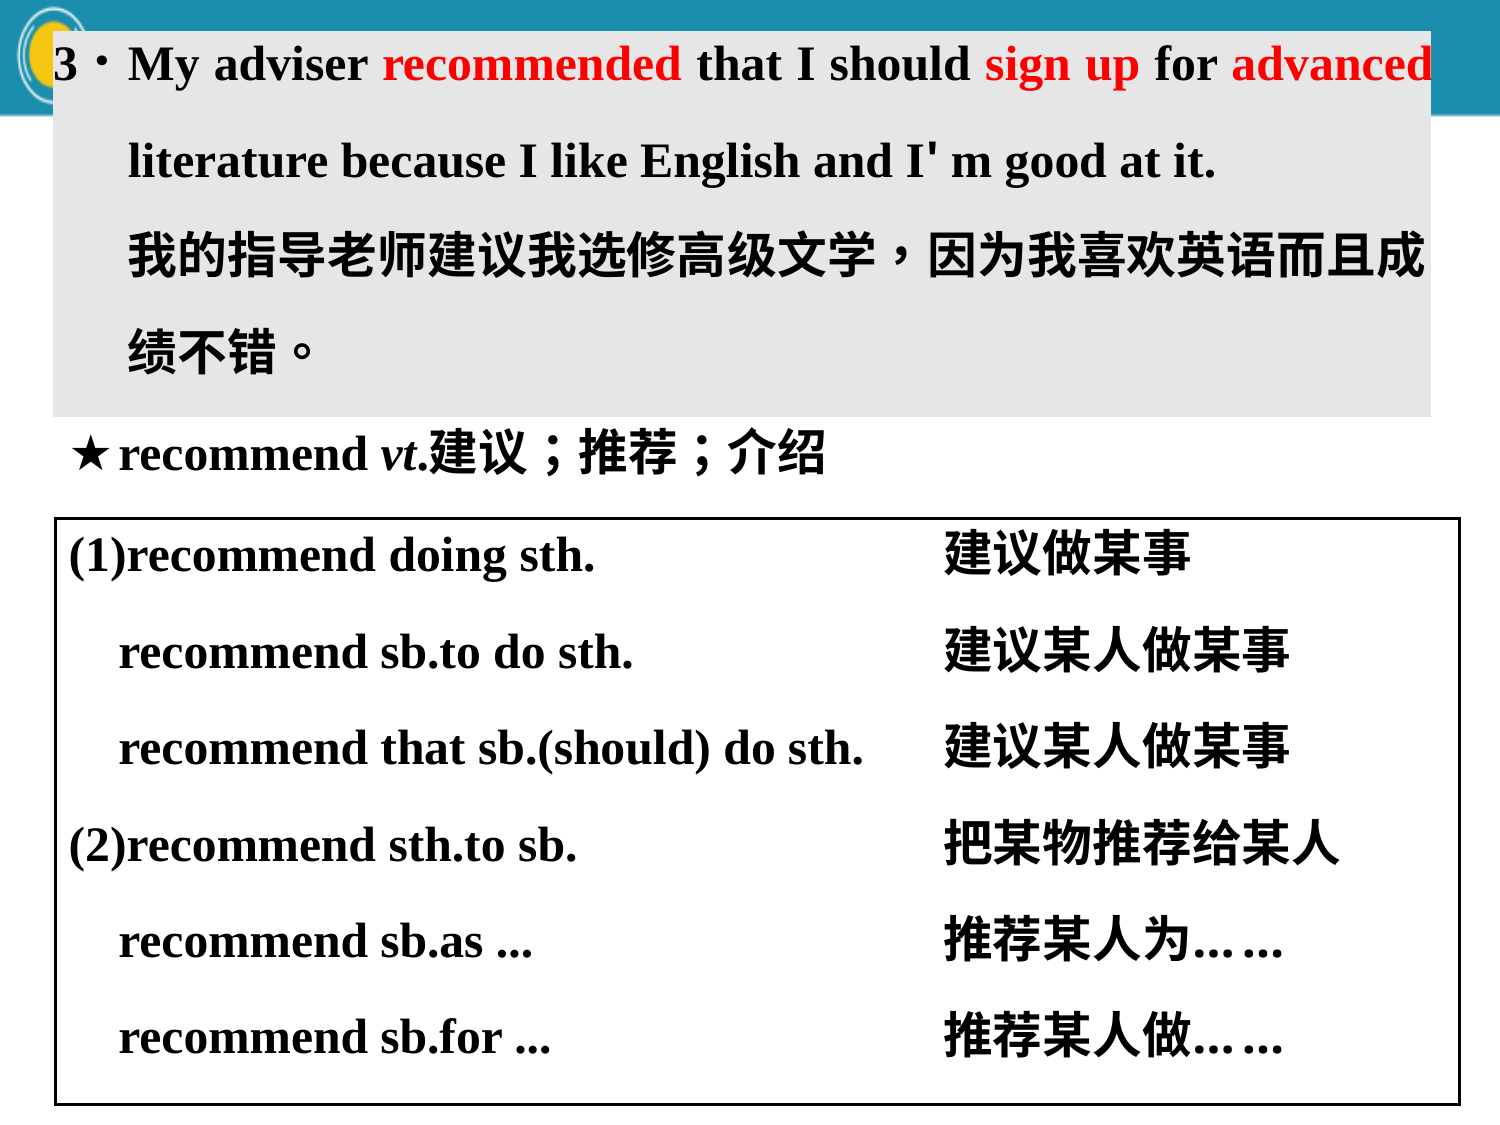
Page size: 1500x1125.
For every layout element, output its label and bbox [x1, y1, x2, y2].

picture [0, 0, 1500, 1125]
text_box [54, 420, 1462, 1106]
text_box [53, 30, 1431, 417]
